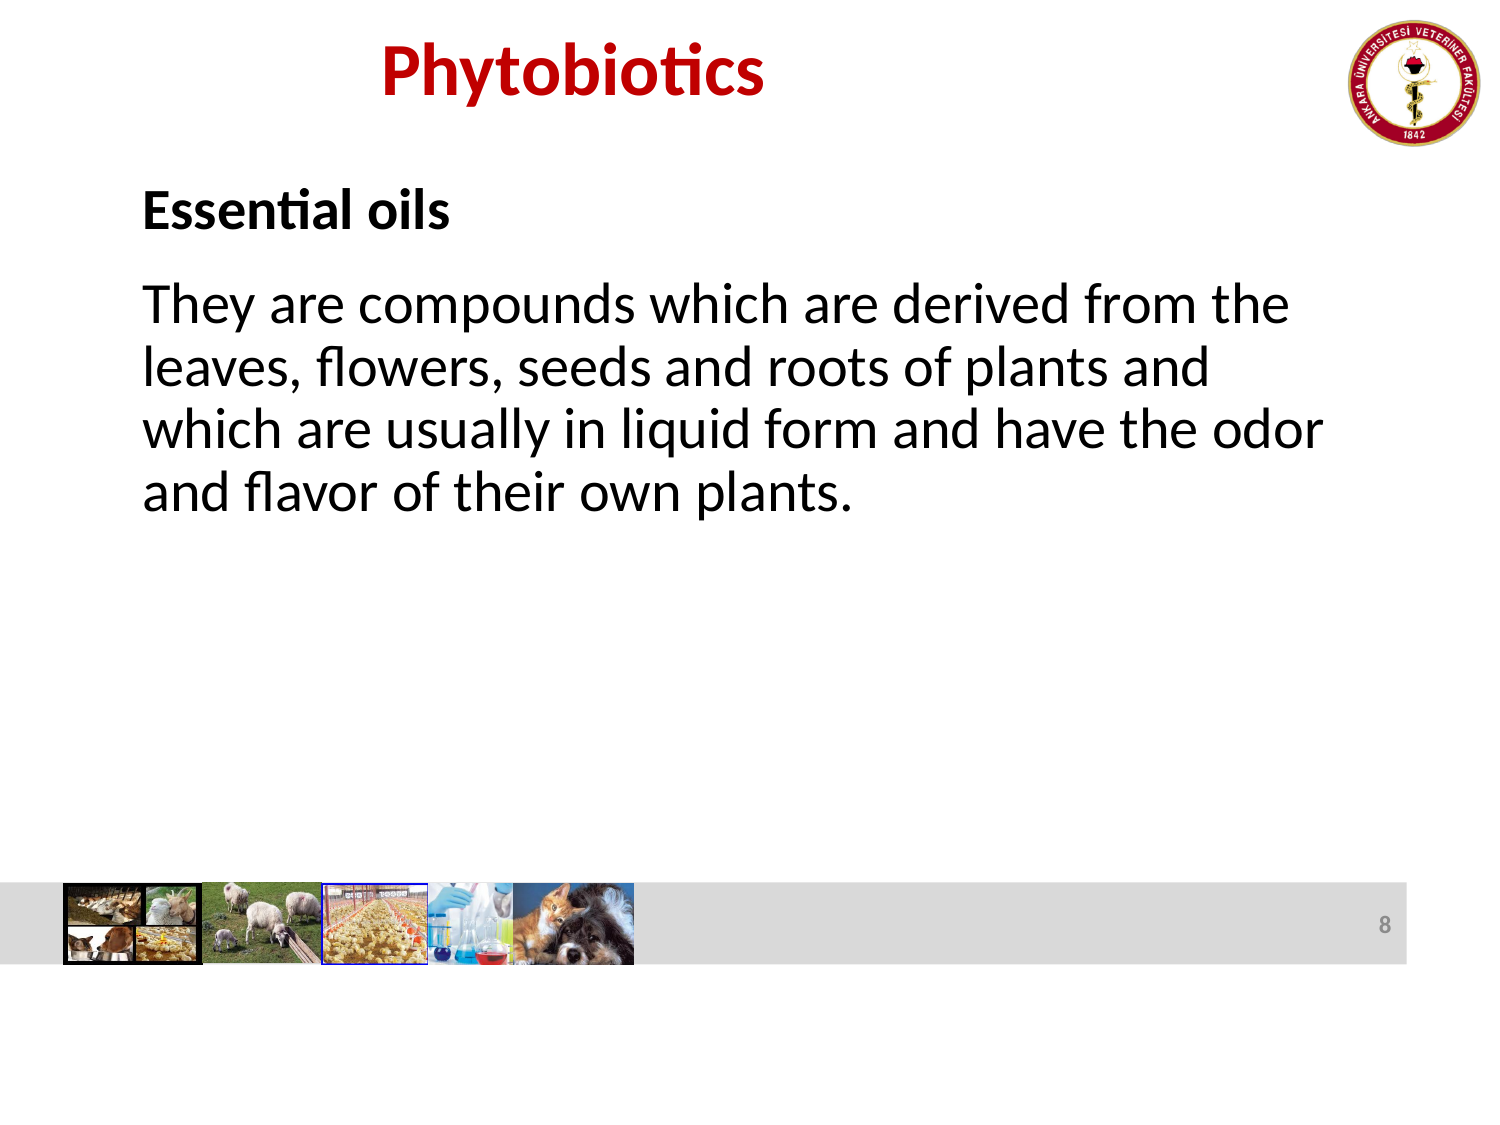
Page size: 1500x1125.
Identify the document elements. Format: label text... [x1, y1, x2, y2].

text_box Essential oils They are compounds which are derived from the leaves, flowers, seeds and roots of plants and which are usually in liquid form and have the odor and flavor of their own plants. [127, 171, 1374, 849]
picture [63, 882, 634, 965]
slide_number 8 [0, 882, 202, 965]
slide_number 8 [322, 882, 1407, 965]
text_box [763, 303, 1360, 389]
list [1344, 17, 1483, 149]
text_box Phytobiotics [0, 13, 1305, 119]
